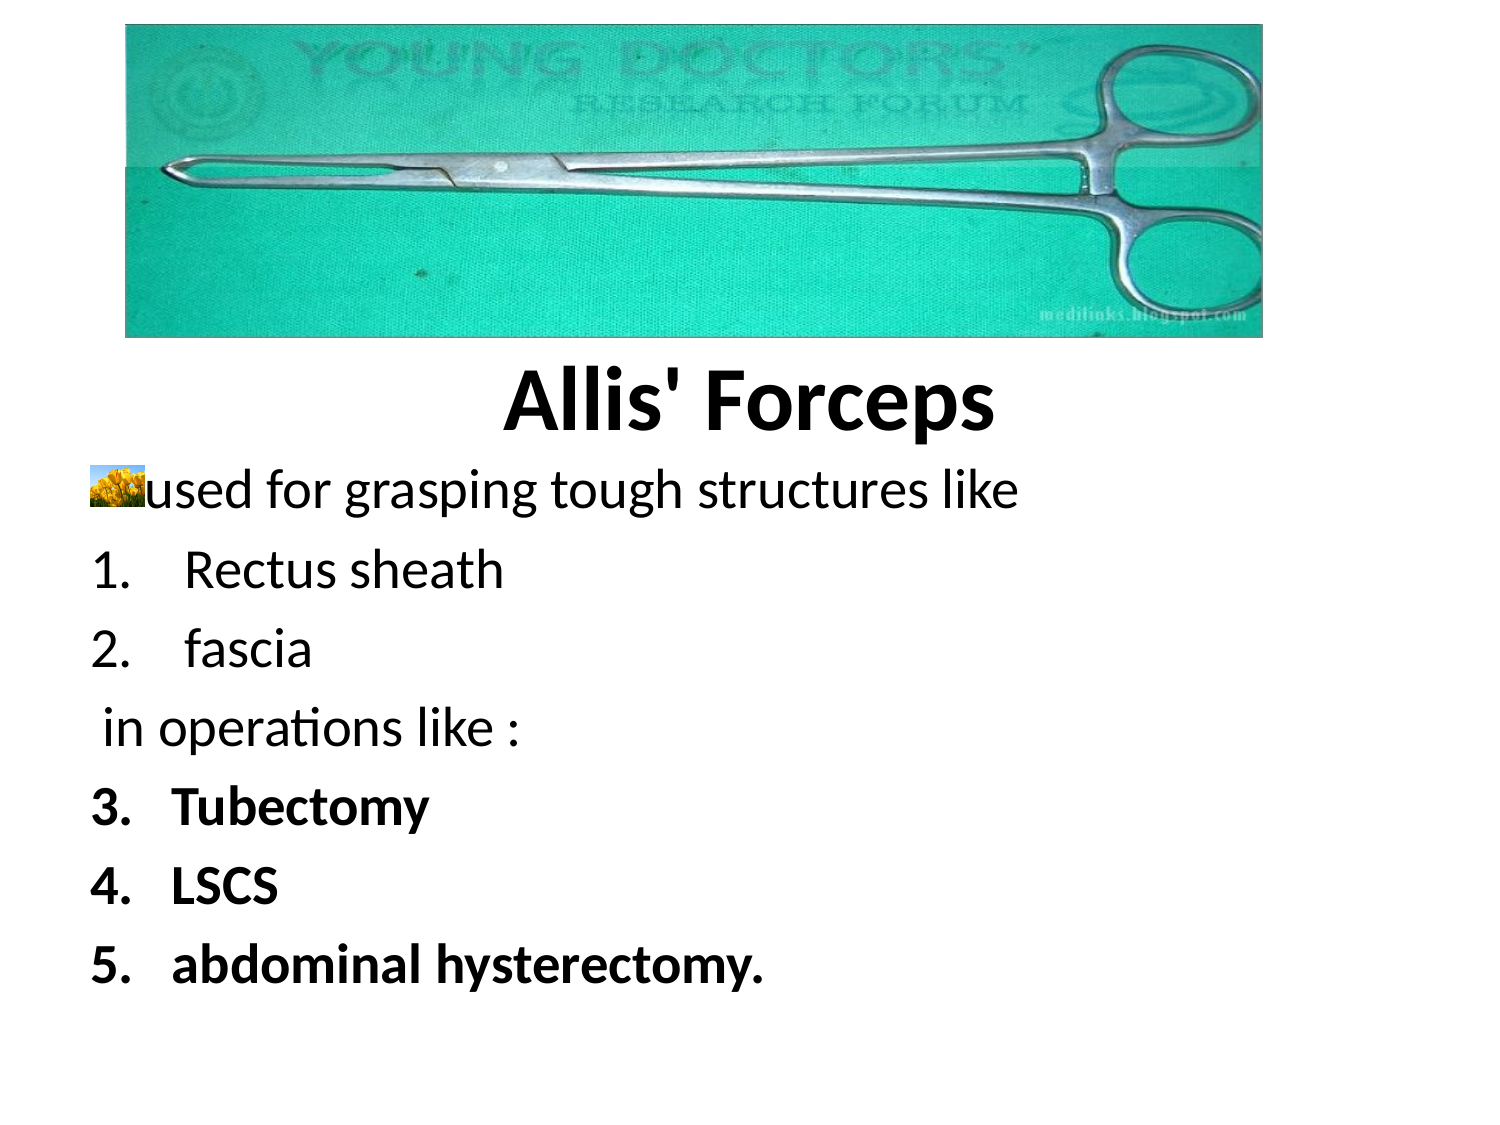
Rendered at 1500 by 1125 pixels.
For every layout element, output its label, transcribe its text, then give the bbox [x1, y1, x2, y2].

list used for grasping tough structures like Rectus sheath fascia in operations like : Tubectomy LSCS abdominal hysterectomy. [75, 445, 1450, 1005]
picture [90, 465, 131, 507]
title Allis' Forceps [75, 262, 1425, 445]
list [124, 24, 1263, 338]
